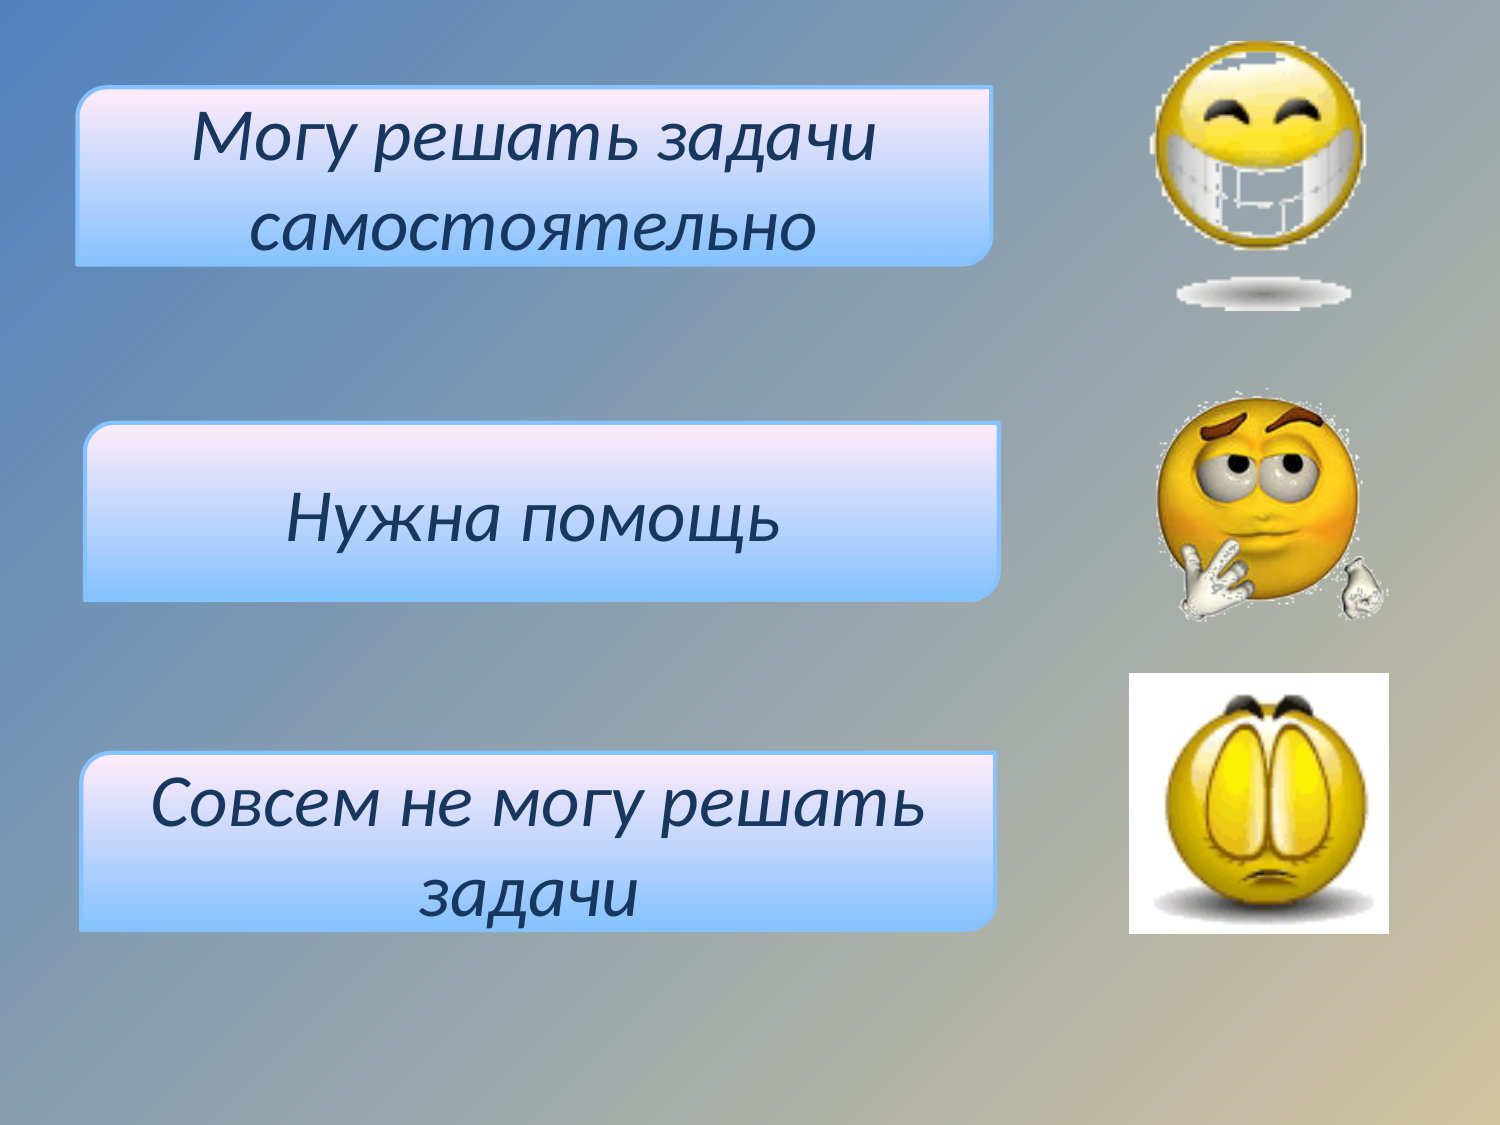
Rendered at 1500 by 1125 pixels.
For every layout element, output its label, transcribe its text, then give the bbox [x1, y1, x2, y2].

text_box Совсем не могу решать задачи [79, 750, 998, 933]
picture [1109, 41, 1409, 311]
text_box Нужна помощь [82, 420, 1001, 603]
picture [1102, 388, 1411, 646]
picture [1128, 673, 1390, 934]
text_box Могу решать задачи самостоятельно [75, 85, 994, 267]
